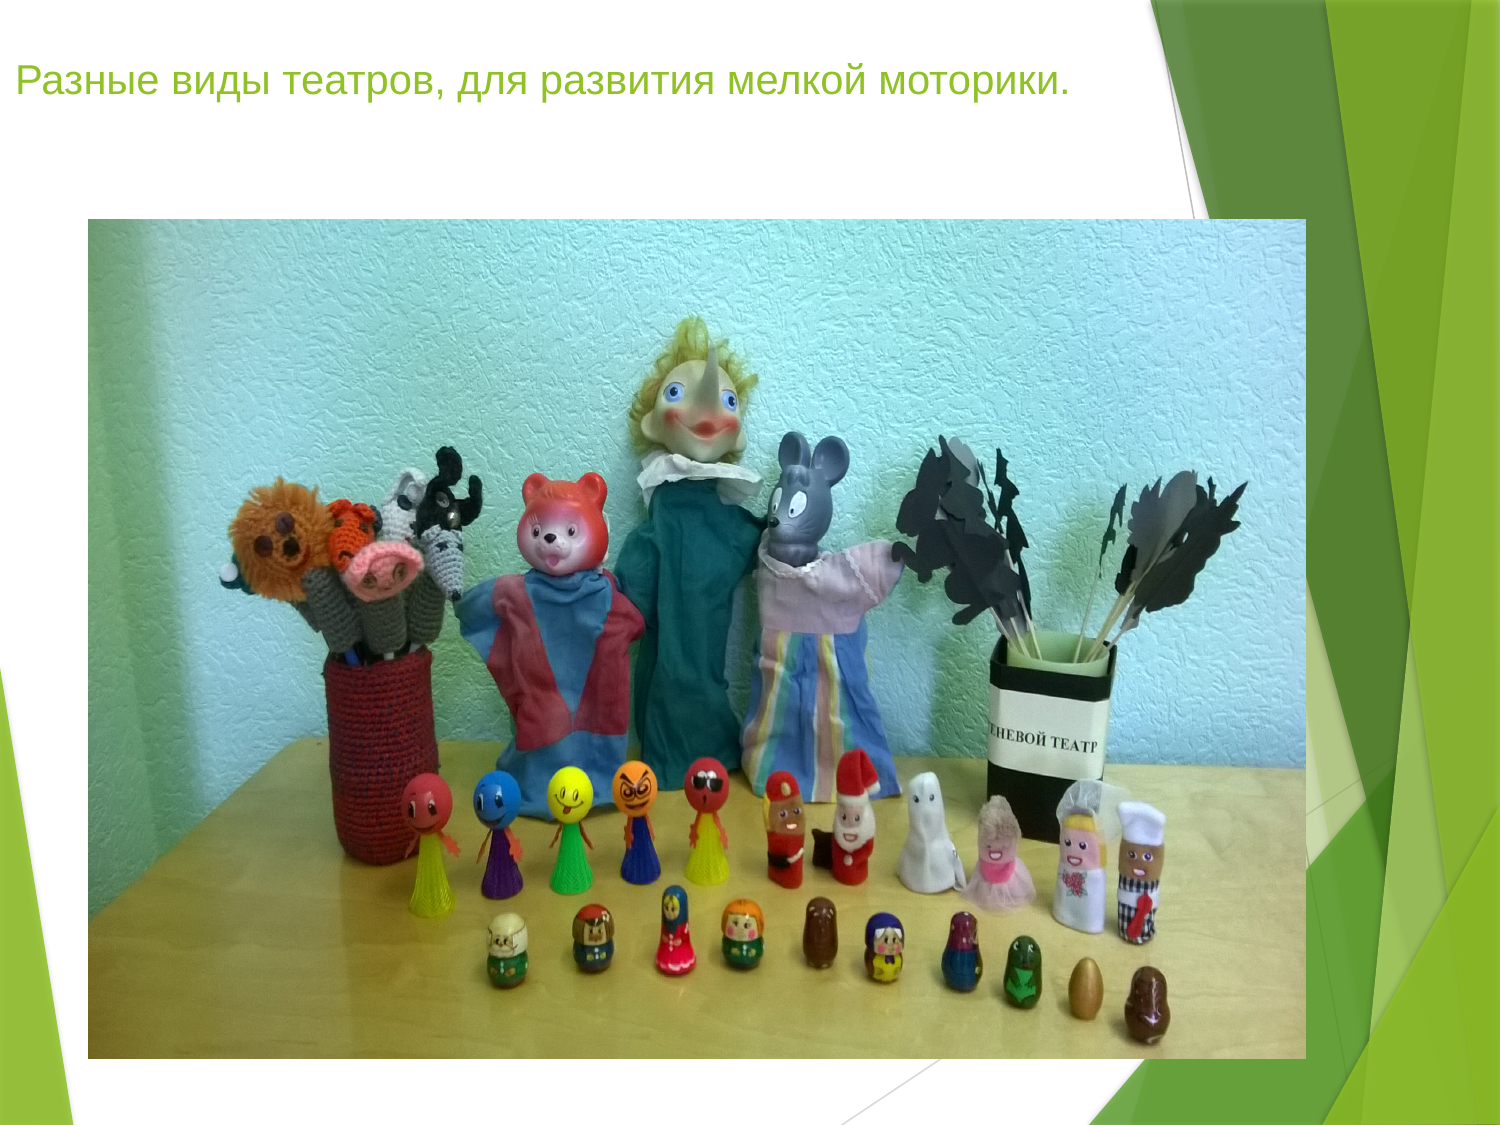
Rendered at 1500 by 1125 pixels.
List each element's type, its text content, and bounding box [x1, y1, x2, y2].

picture [87, 218, 1306, 1059]
title Разные виды театров, для развития мелкой моторики. [0, 45, 1350, 233]
